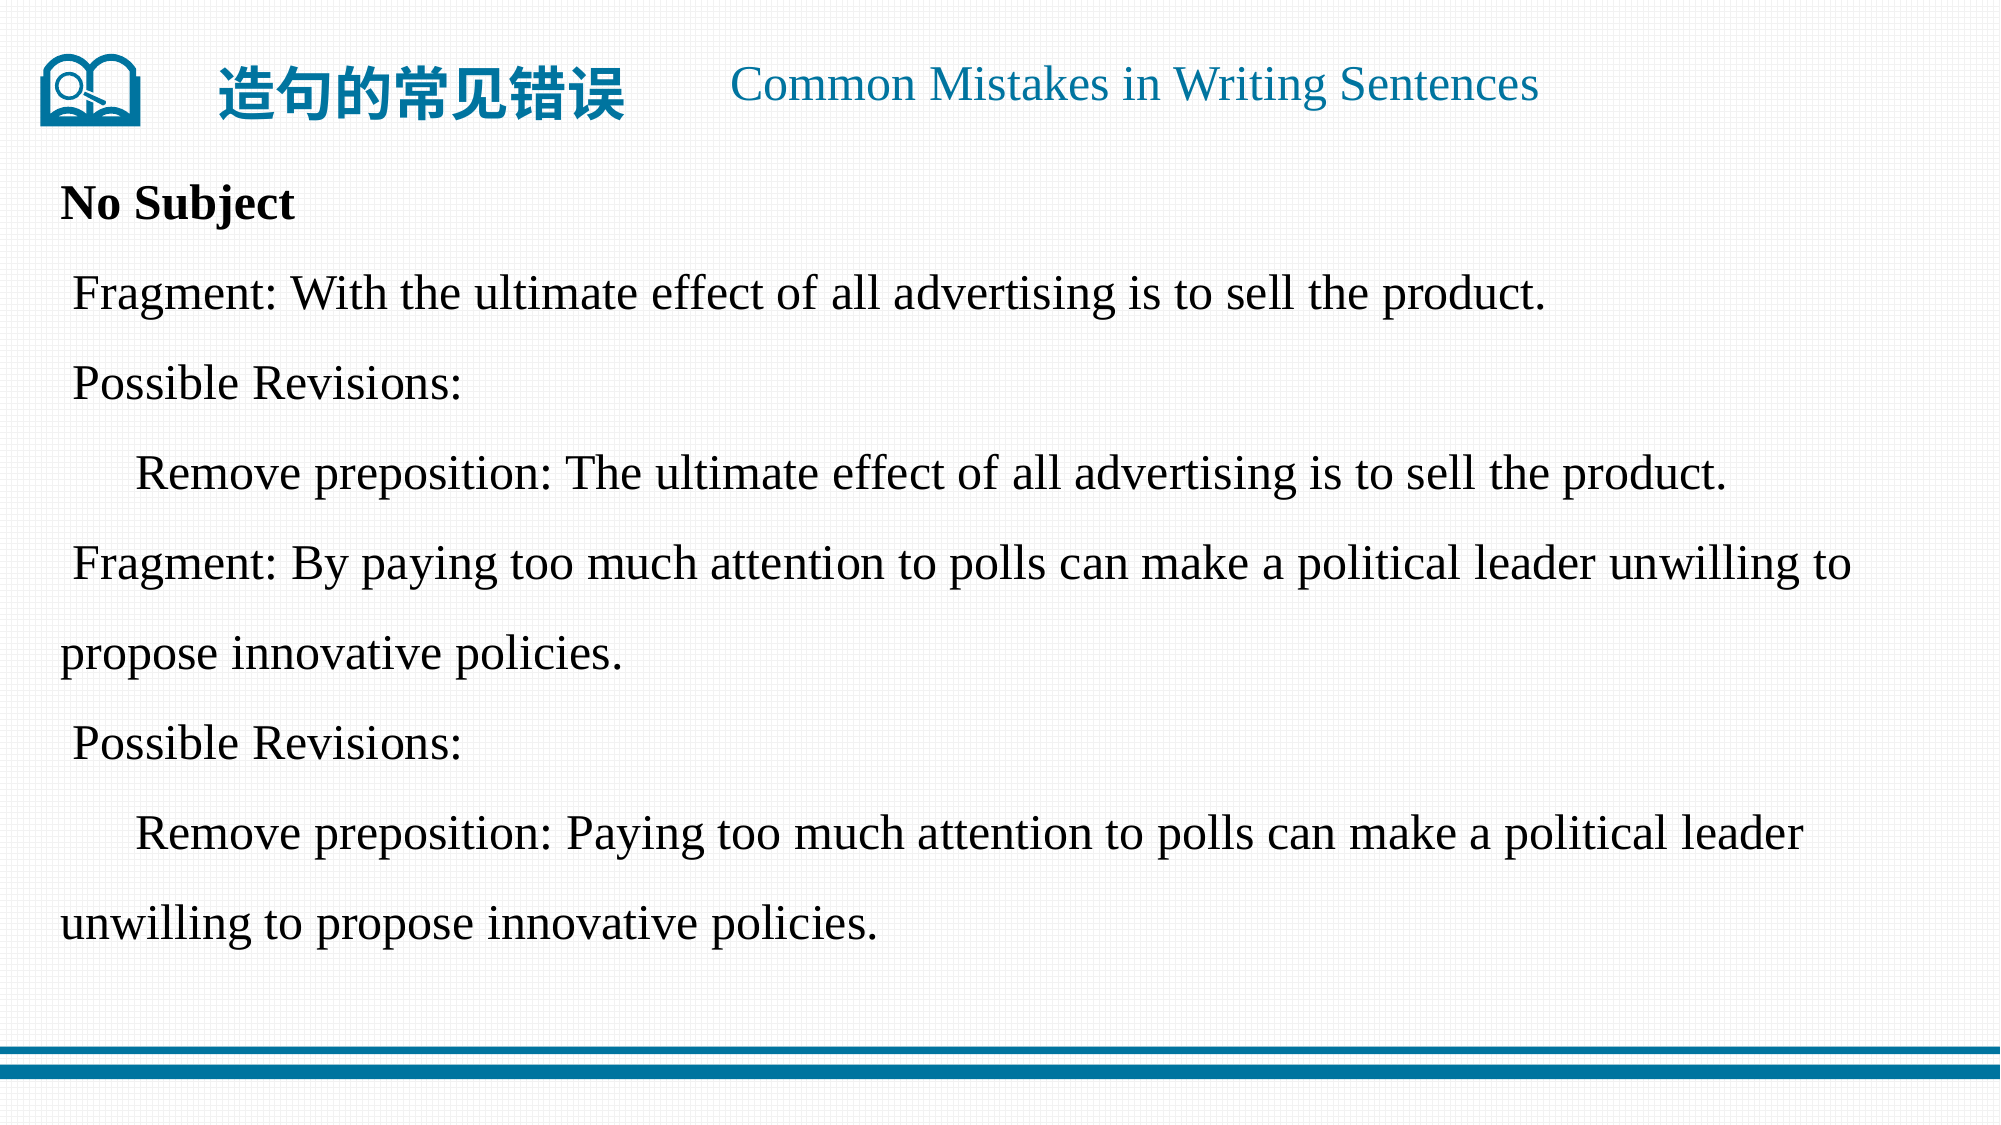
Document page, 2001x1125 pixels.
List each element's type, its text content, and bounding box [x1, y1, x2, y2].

text_box 造句的常见错误 [0, 49, 871, 135]
text_box No Subject Fragment: With the ultimate effect of all advertising is to sell the product. Possible Revisions: Remove preposition: The ultimate effect of all advertising is to sell the product. Fragment: By paying too much attention to polls can make a political leader unwilling to propose innovative policies. Possible Revisions: Remove preposition: Paying too much attention to polls can make a political leader unwilling to propose innovative policies. [45, 132, 1955, 958]
text_box Common Mistakes in Writing Sentences [665, 42, 1606, 118]
